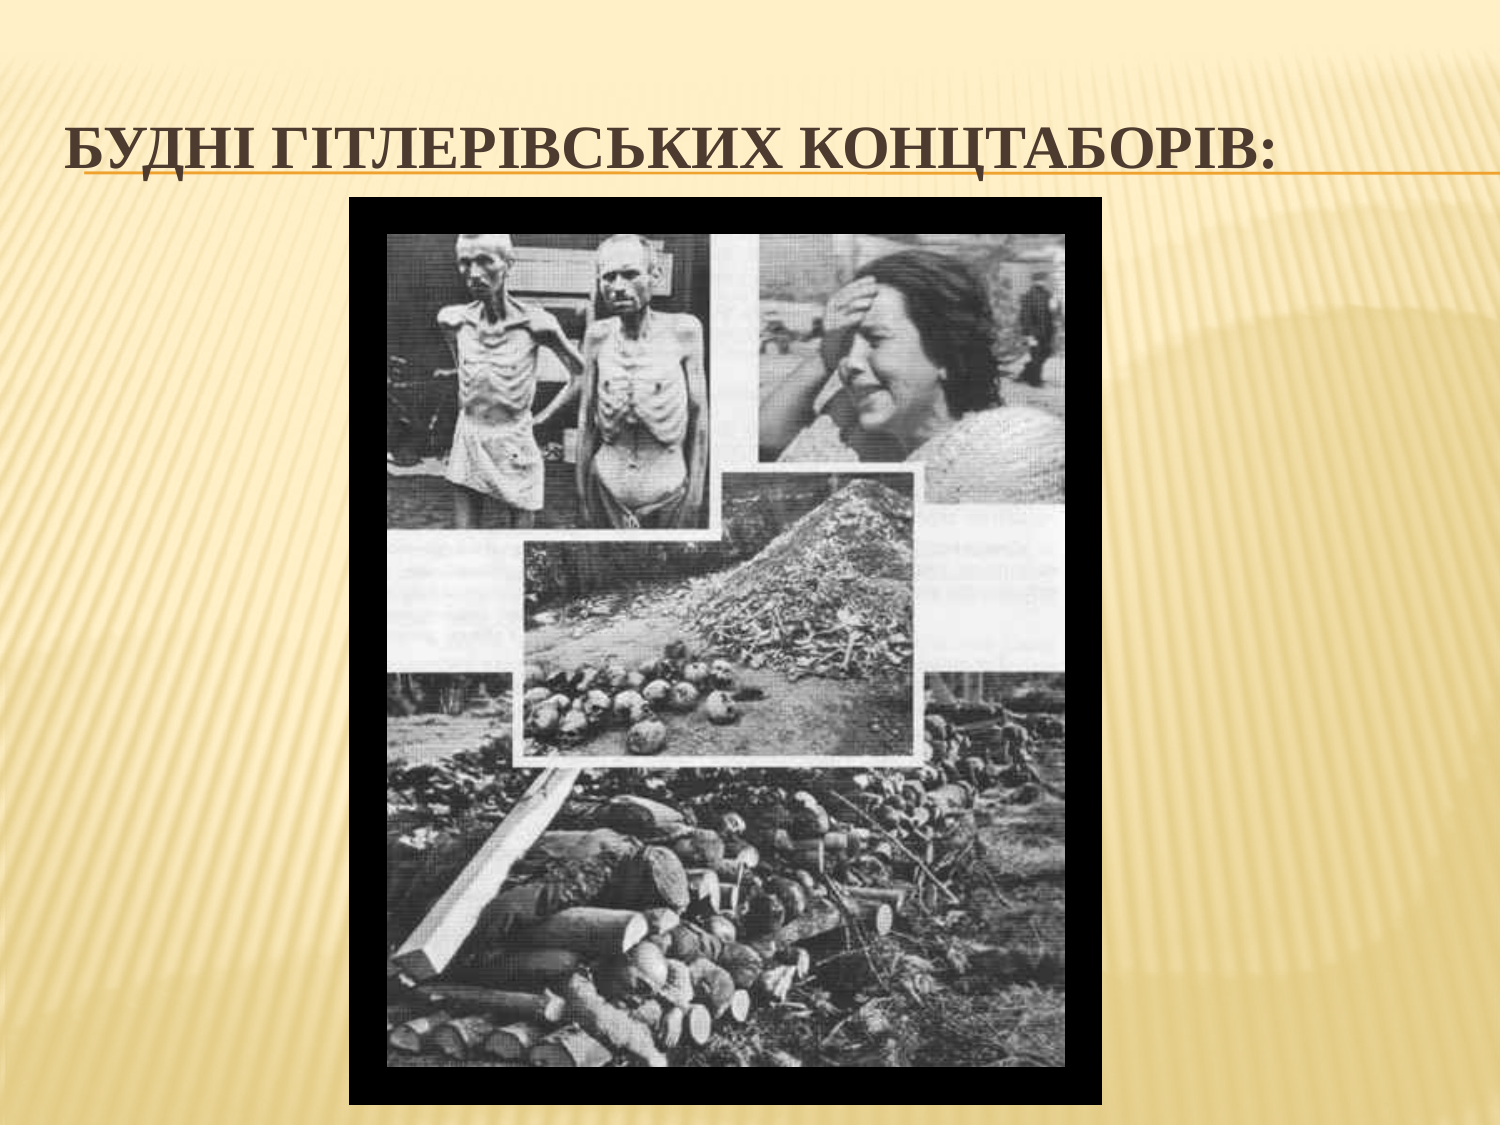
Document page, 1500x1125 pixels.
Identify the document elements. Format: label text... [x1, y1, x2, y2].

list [386, 234, 1066, 1068]
title Будні гітлерівських концтаборів: [50, 75, 1475, 213]
